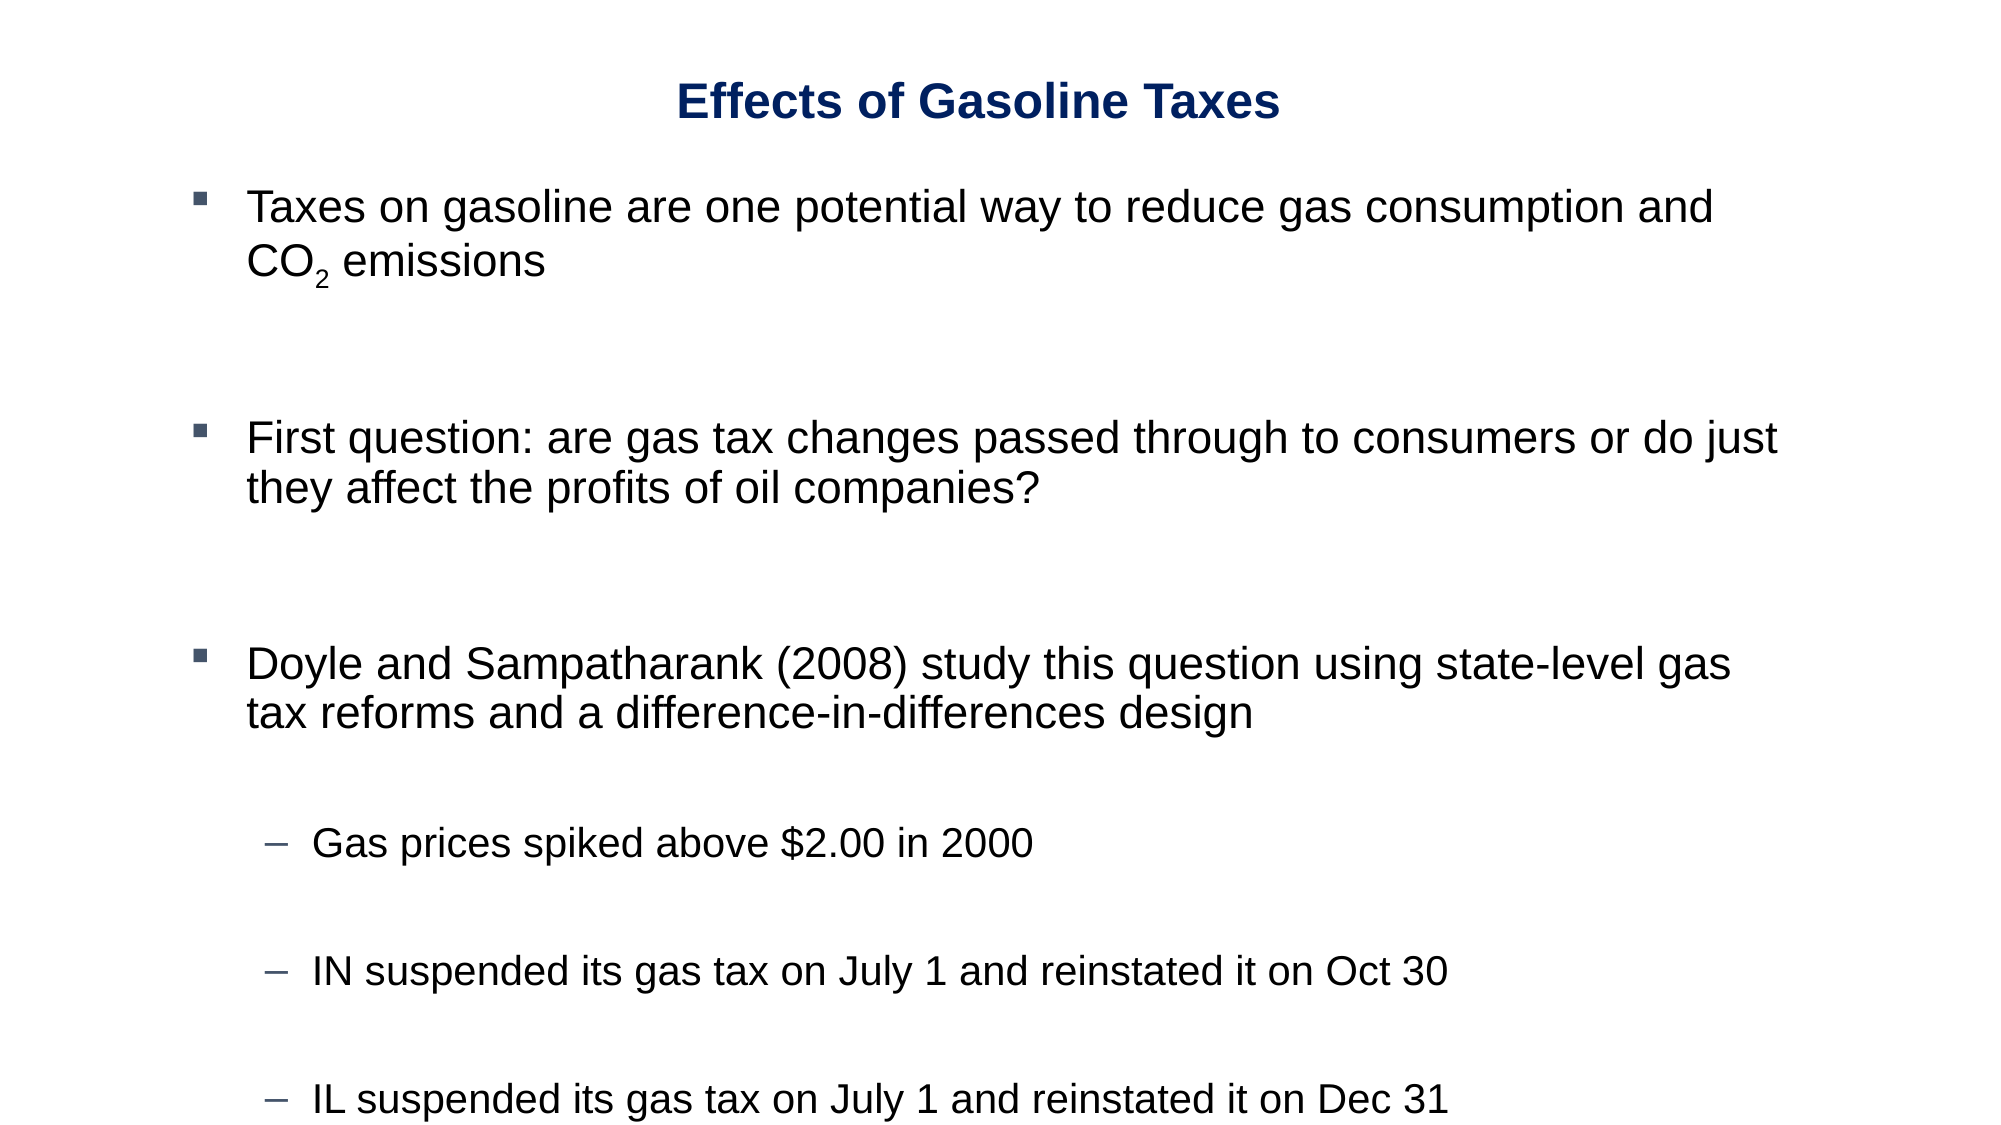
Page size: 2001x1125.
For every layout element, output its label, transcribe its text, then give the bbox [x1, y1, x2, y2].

list Taxes on gasoline are one potential way to reduce gas consumption and CO2 emissions First question: are gas tax changes passed through to consumers or do just they affect the profits of oil companies? Doyle and Sampatharank (2008) study this question using state-level gas tax reforms and a difference-in-differences design Gas prices spiked above $2.00 in 2000 IN suspended its gas tax on July 1 and reinstated it on Oct 30 IL suspended its gas tax on July 1 and reinstated it on Dec 31 [174, 174, 1813, 1025]
text_box Effects of Gasoline Taxes [207, 14, 1750, 183]
